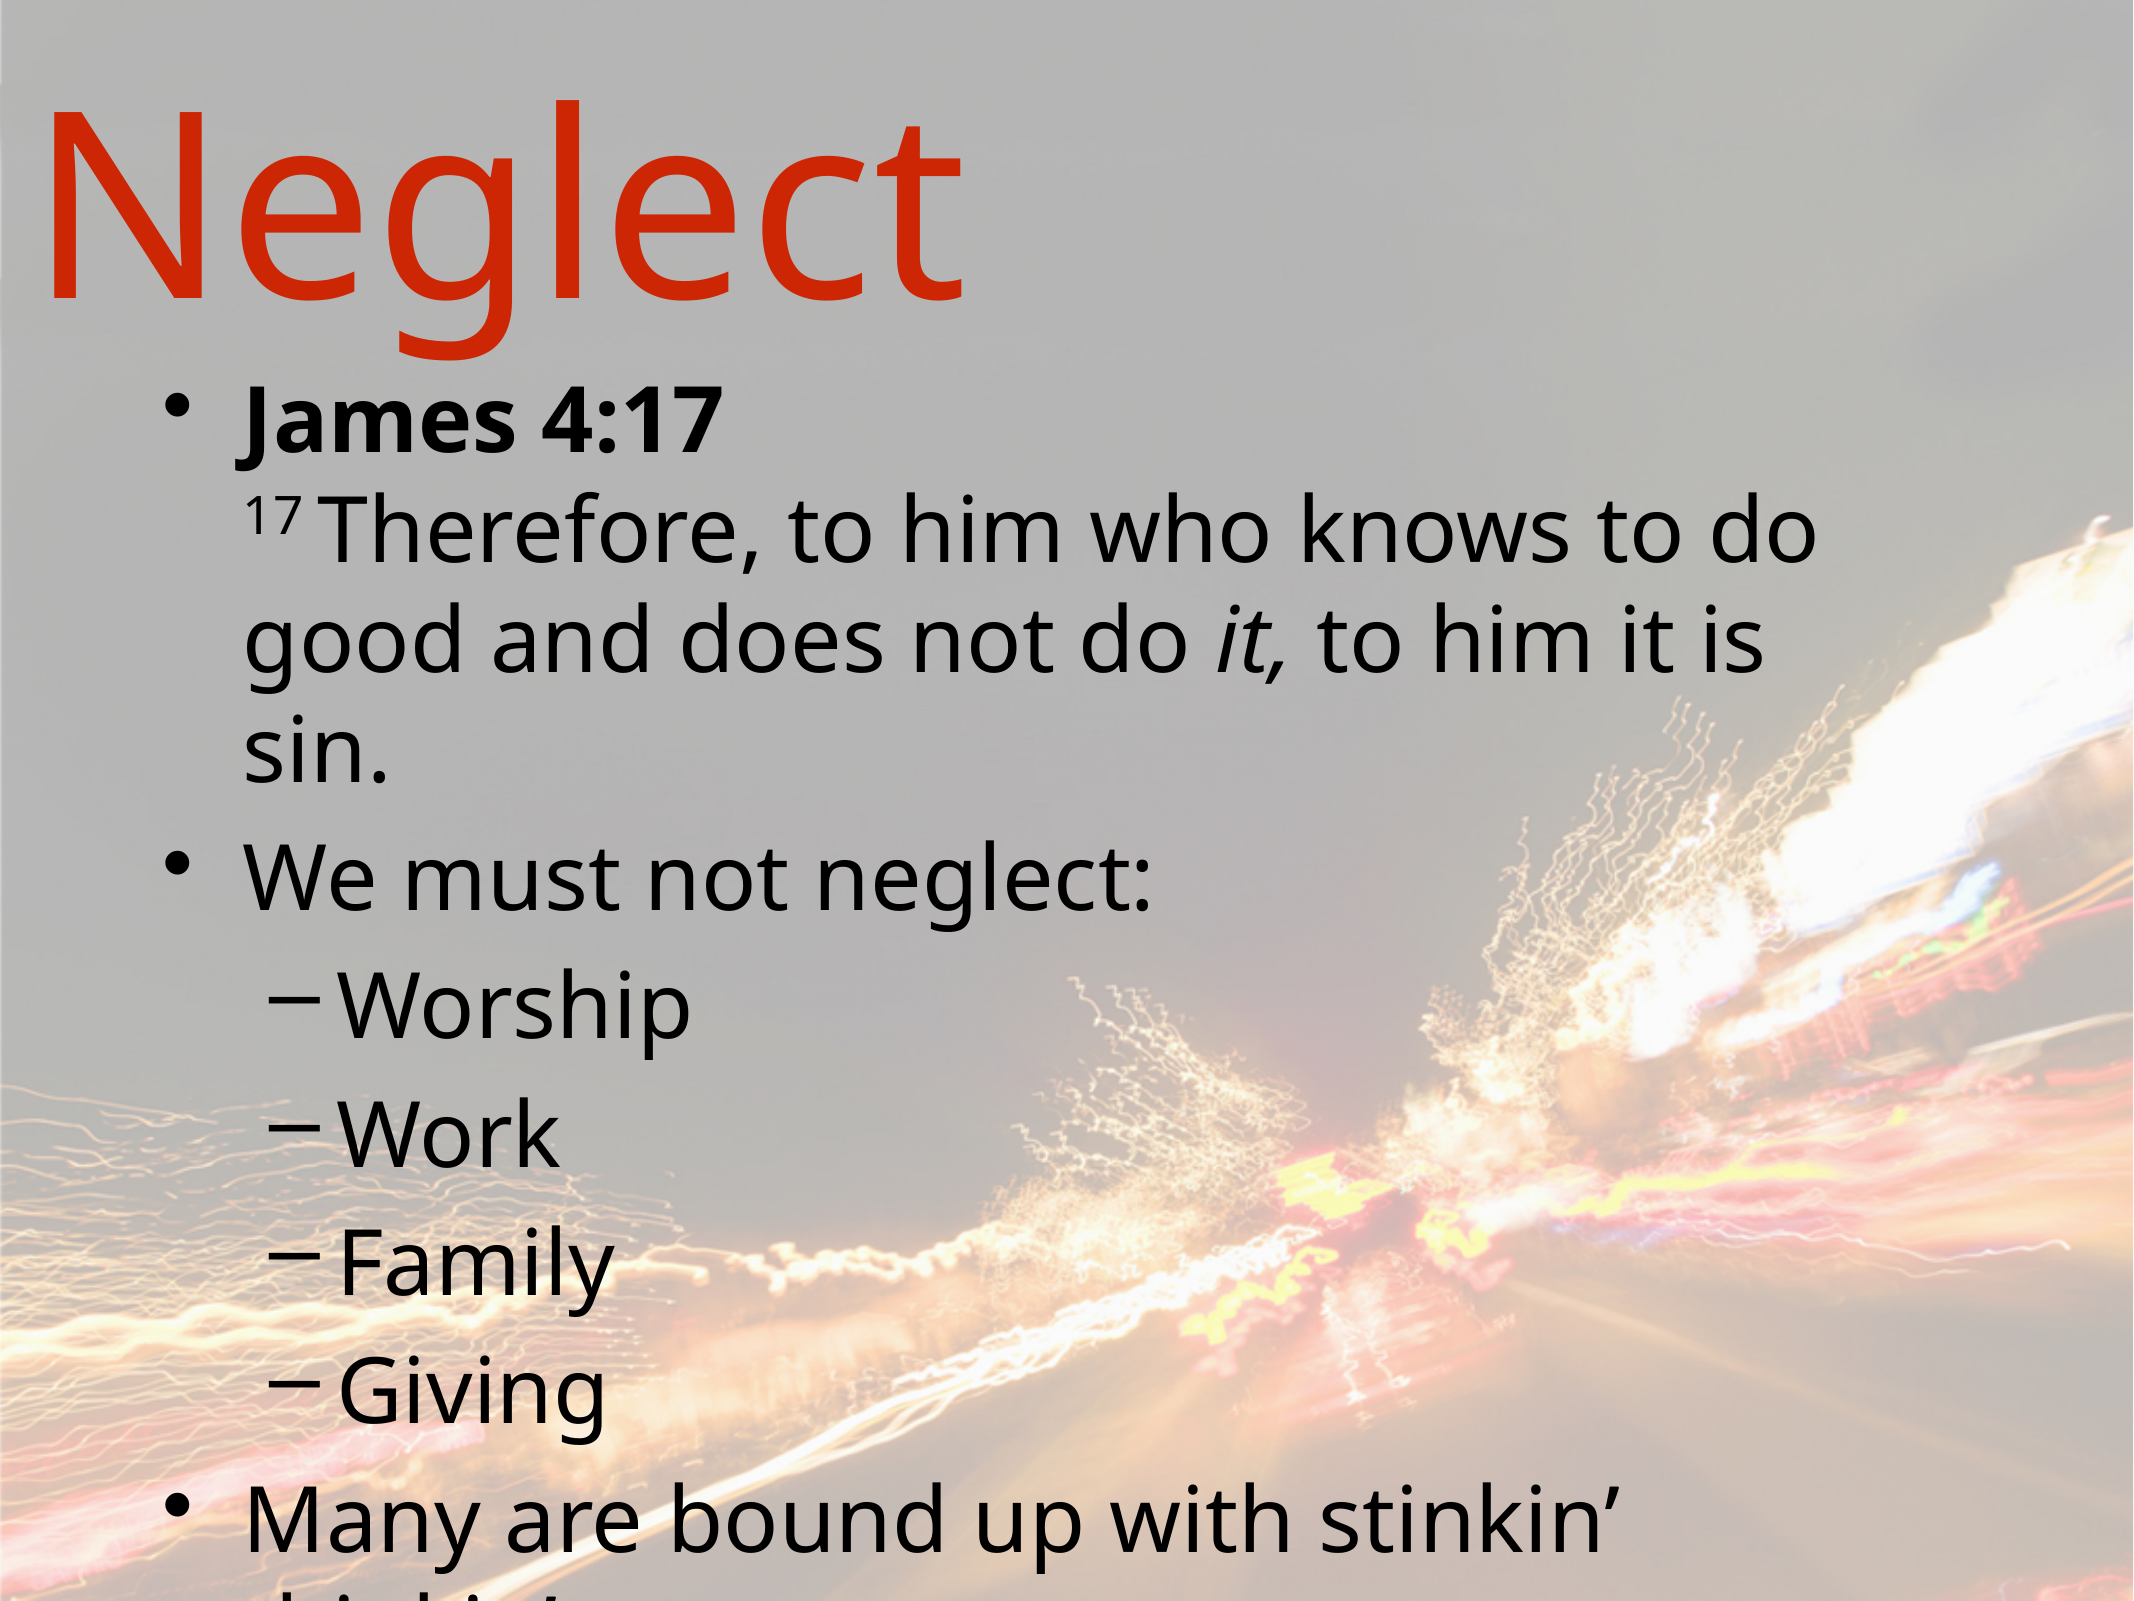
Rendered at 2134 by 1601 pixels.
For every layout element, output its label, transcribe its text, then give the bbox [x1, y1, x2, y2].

title Neglect [7, 0, 2134, 388]
picture [0, 0, 2134, 1601]
list James 4:17 17 Therefore, to him who knows to do good and does not do it, to him it is sin. We must not neglect: Worship Work Family Giving Many are bound up with stinkin’ thinkin’ [141, 349, 1917, 1476]
